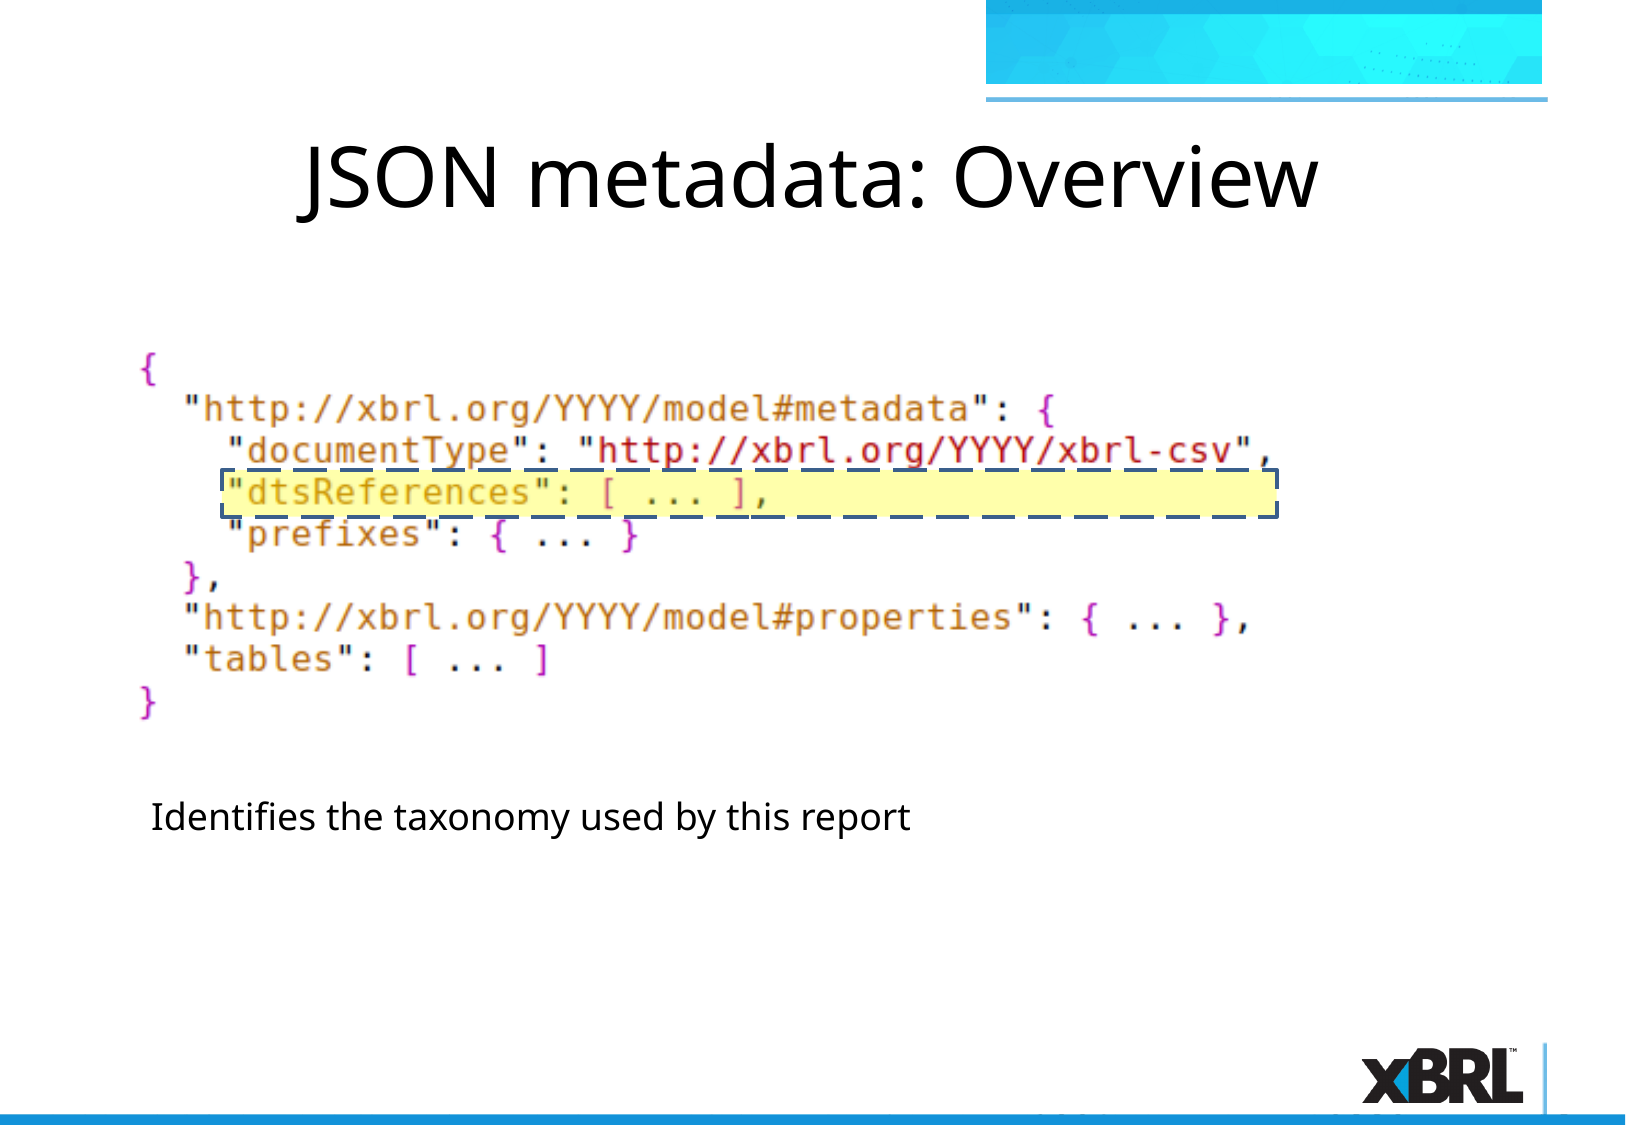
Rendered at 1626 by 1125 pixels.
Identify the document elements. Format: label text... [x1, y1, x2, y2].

picture [0, 1114, 1626, 1125]
picture [986, 0, 1542, 84]
picture [136, 338, 1277, 733]
title JSON metadata: Overview [81, 115, 1544, 233]
text_box Identifies the taxonomy used by this report [136, 785, 1383, 845]
